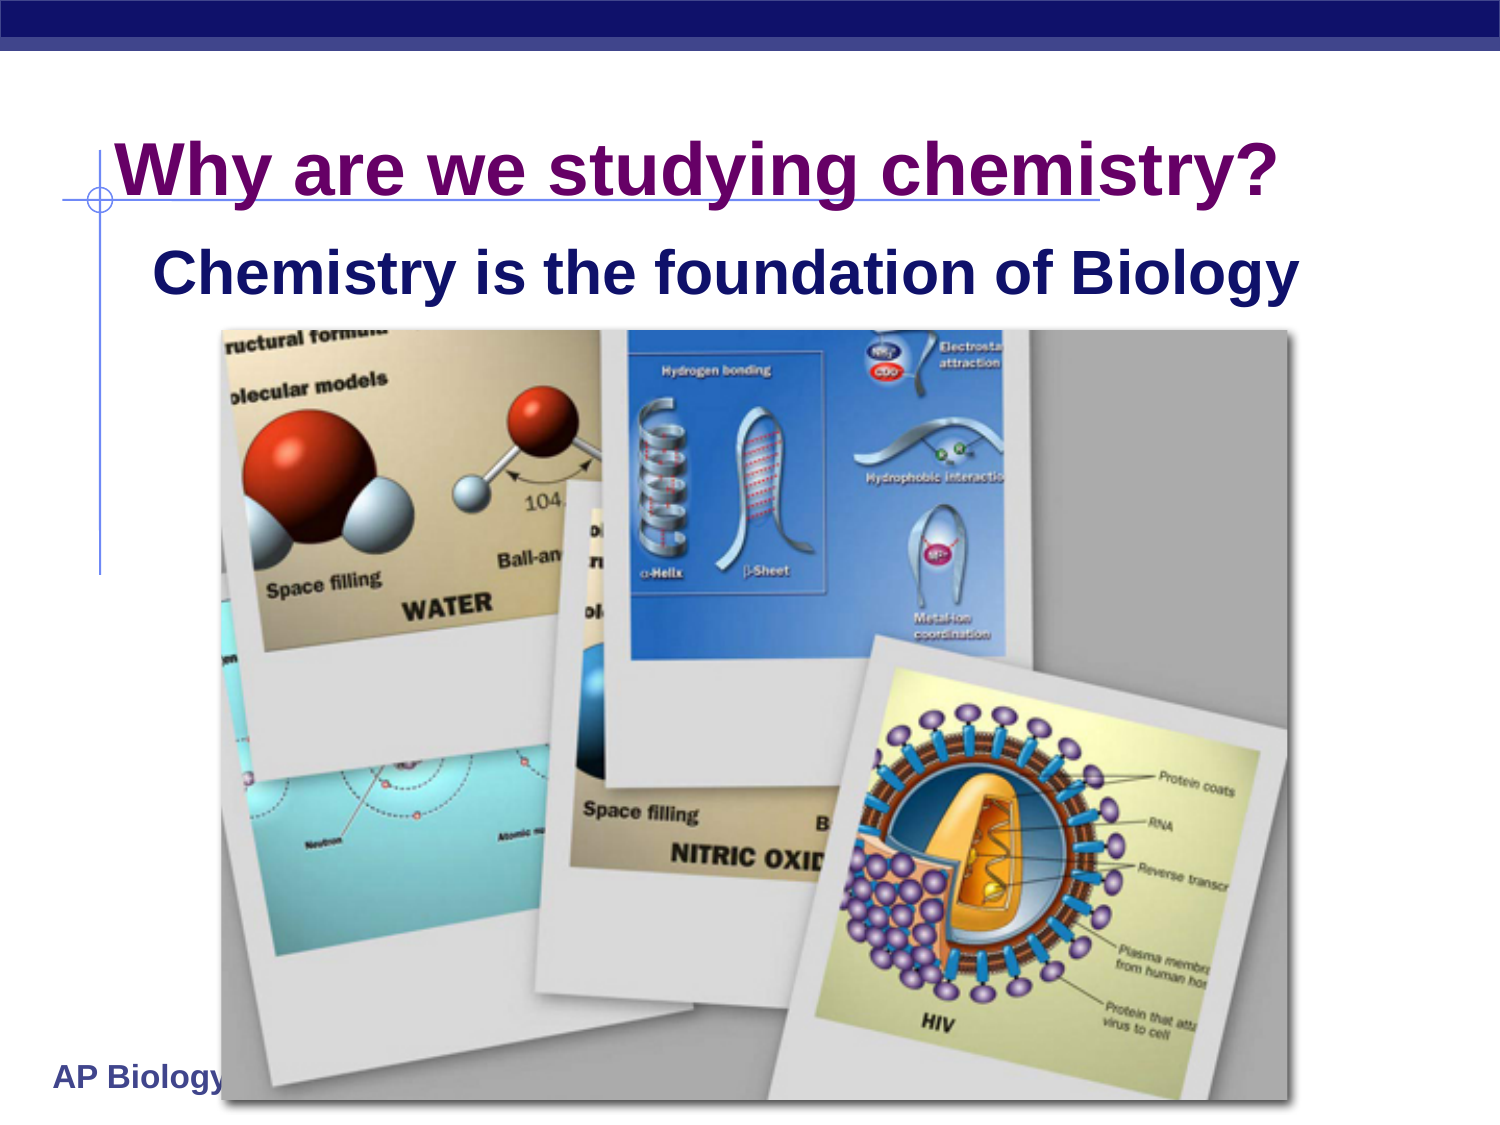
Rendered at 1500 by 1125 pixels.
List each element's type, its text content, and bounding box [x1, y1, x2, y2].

list Chemistry is the foundation of Biology [137, 224, 1413, 363]
title Why are we studying chemistry? [99, 112, 1376, 238]
picture [221, 330, 1288, 1101]
